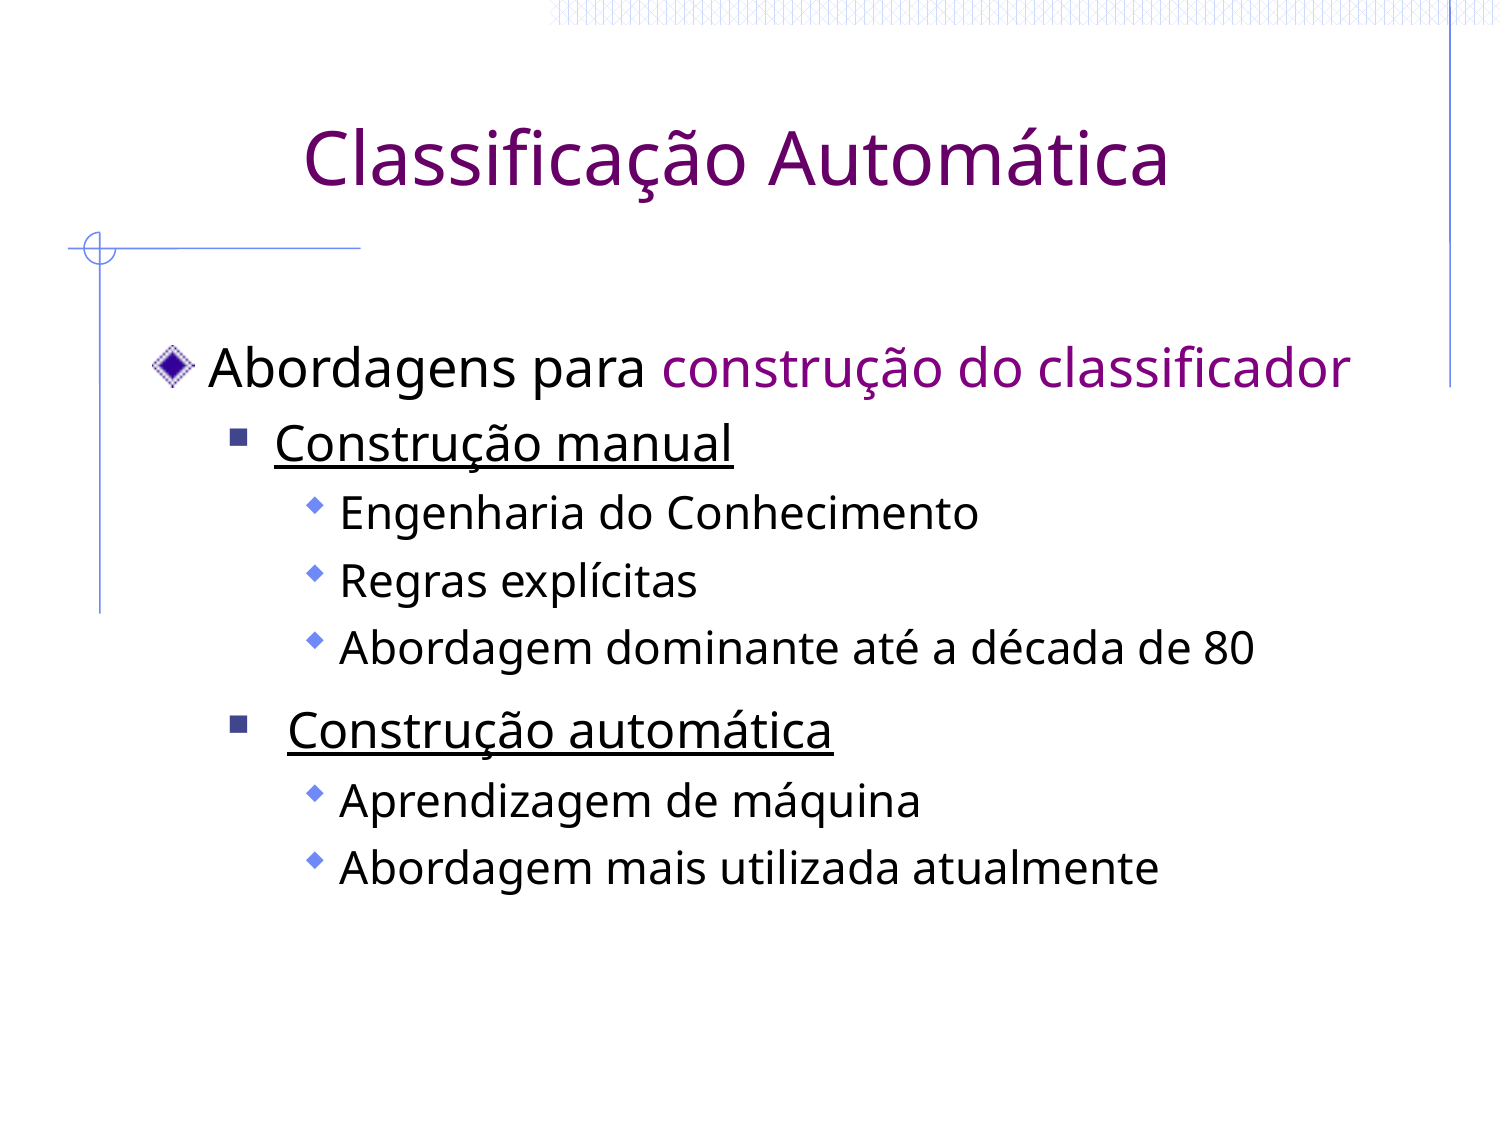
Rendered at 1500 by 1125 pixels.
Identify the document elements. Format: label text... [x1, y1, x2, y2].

list Abordagens para construção do classificador Construção manual Engenharia do Conhecimento Regras explícitas Abordagem dominante até a década de 80 Construção automática Aprendizagem de máquina Abordagem mais utilizada atualmente [137, 326, 1413, 1024]
picture [152, 345, 195, 388]
title Classificação Automática [99, 67, 1376, 209]
